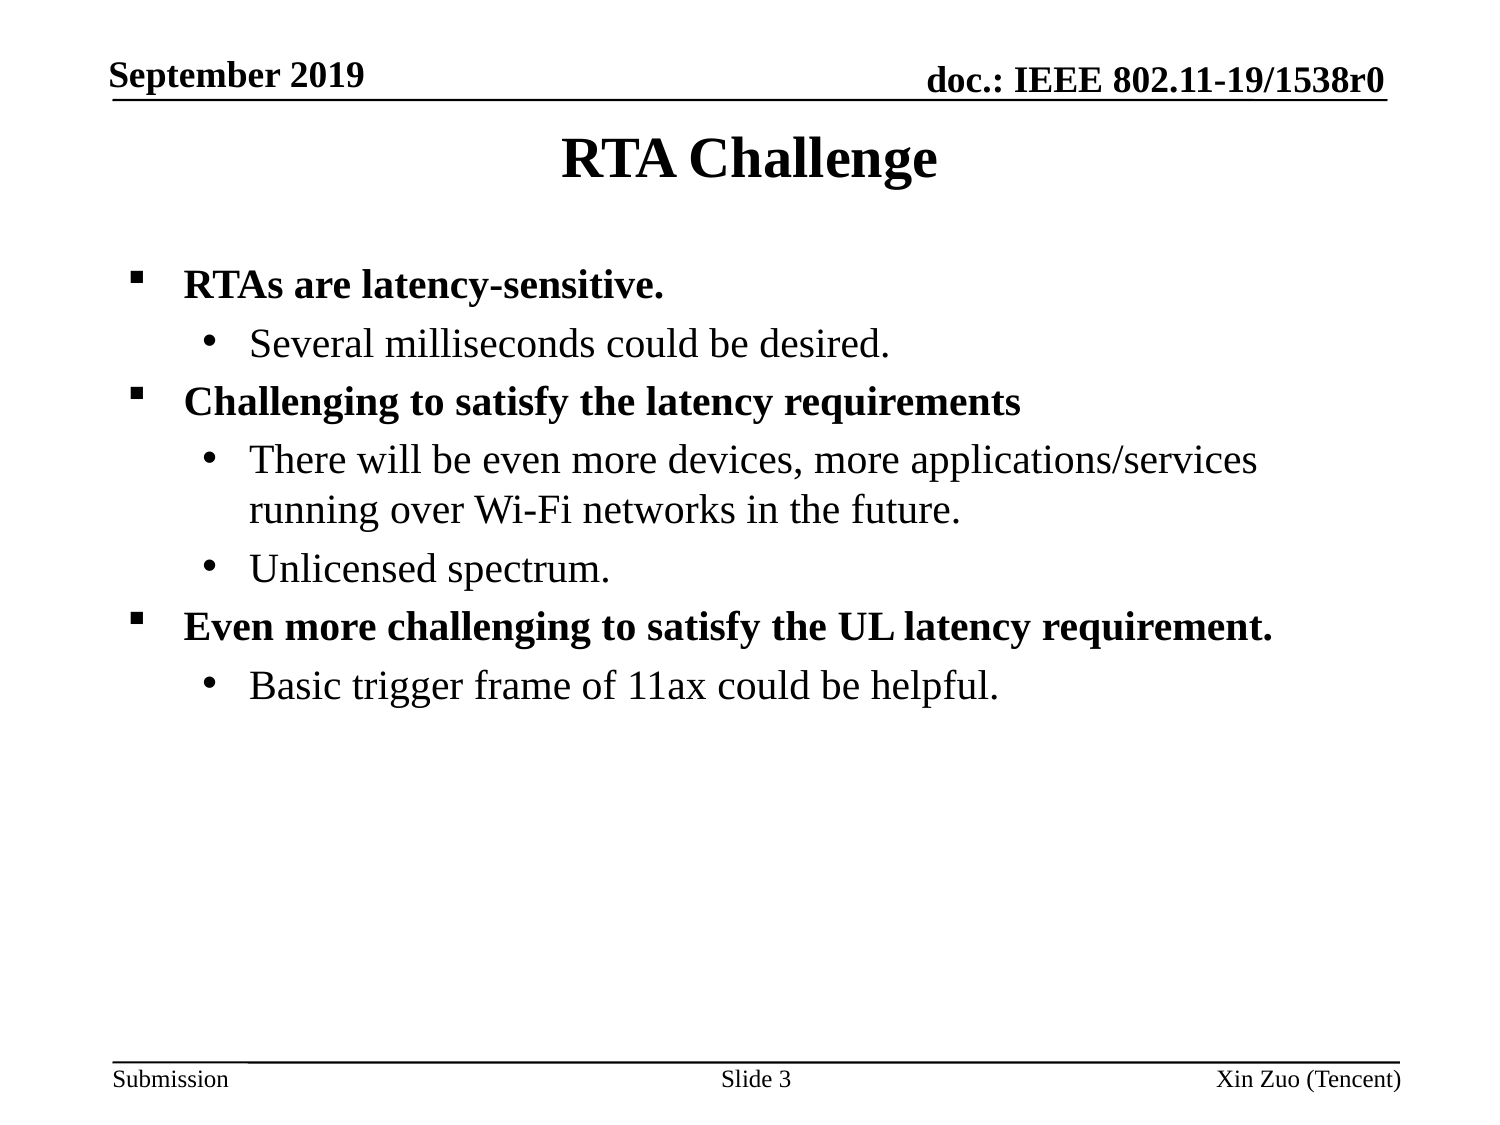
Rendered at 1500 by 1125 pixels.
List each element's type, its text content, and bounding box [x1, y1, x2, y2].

footer Xin Zuo (Tencent) [949, 1061, 1402, 1093]
text_box RTA Challenge [0, 111, 1500, 225]
slide_number Slide 3 [712, 1061, 800, 1093]
text_box RTAs are latency-sensitive. Several milliseconds could be desired. Challenging to satisfy the latency requirements There will be even more devices, more applications/services running over Wi-Fi networks in the future. Unlicensed spectrum. Even more challenging to satisfy the UL latency requirement. Basic trigger frame of 11ax could be helpful. [112, 249, 1388, 756]
